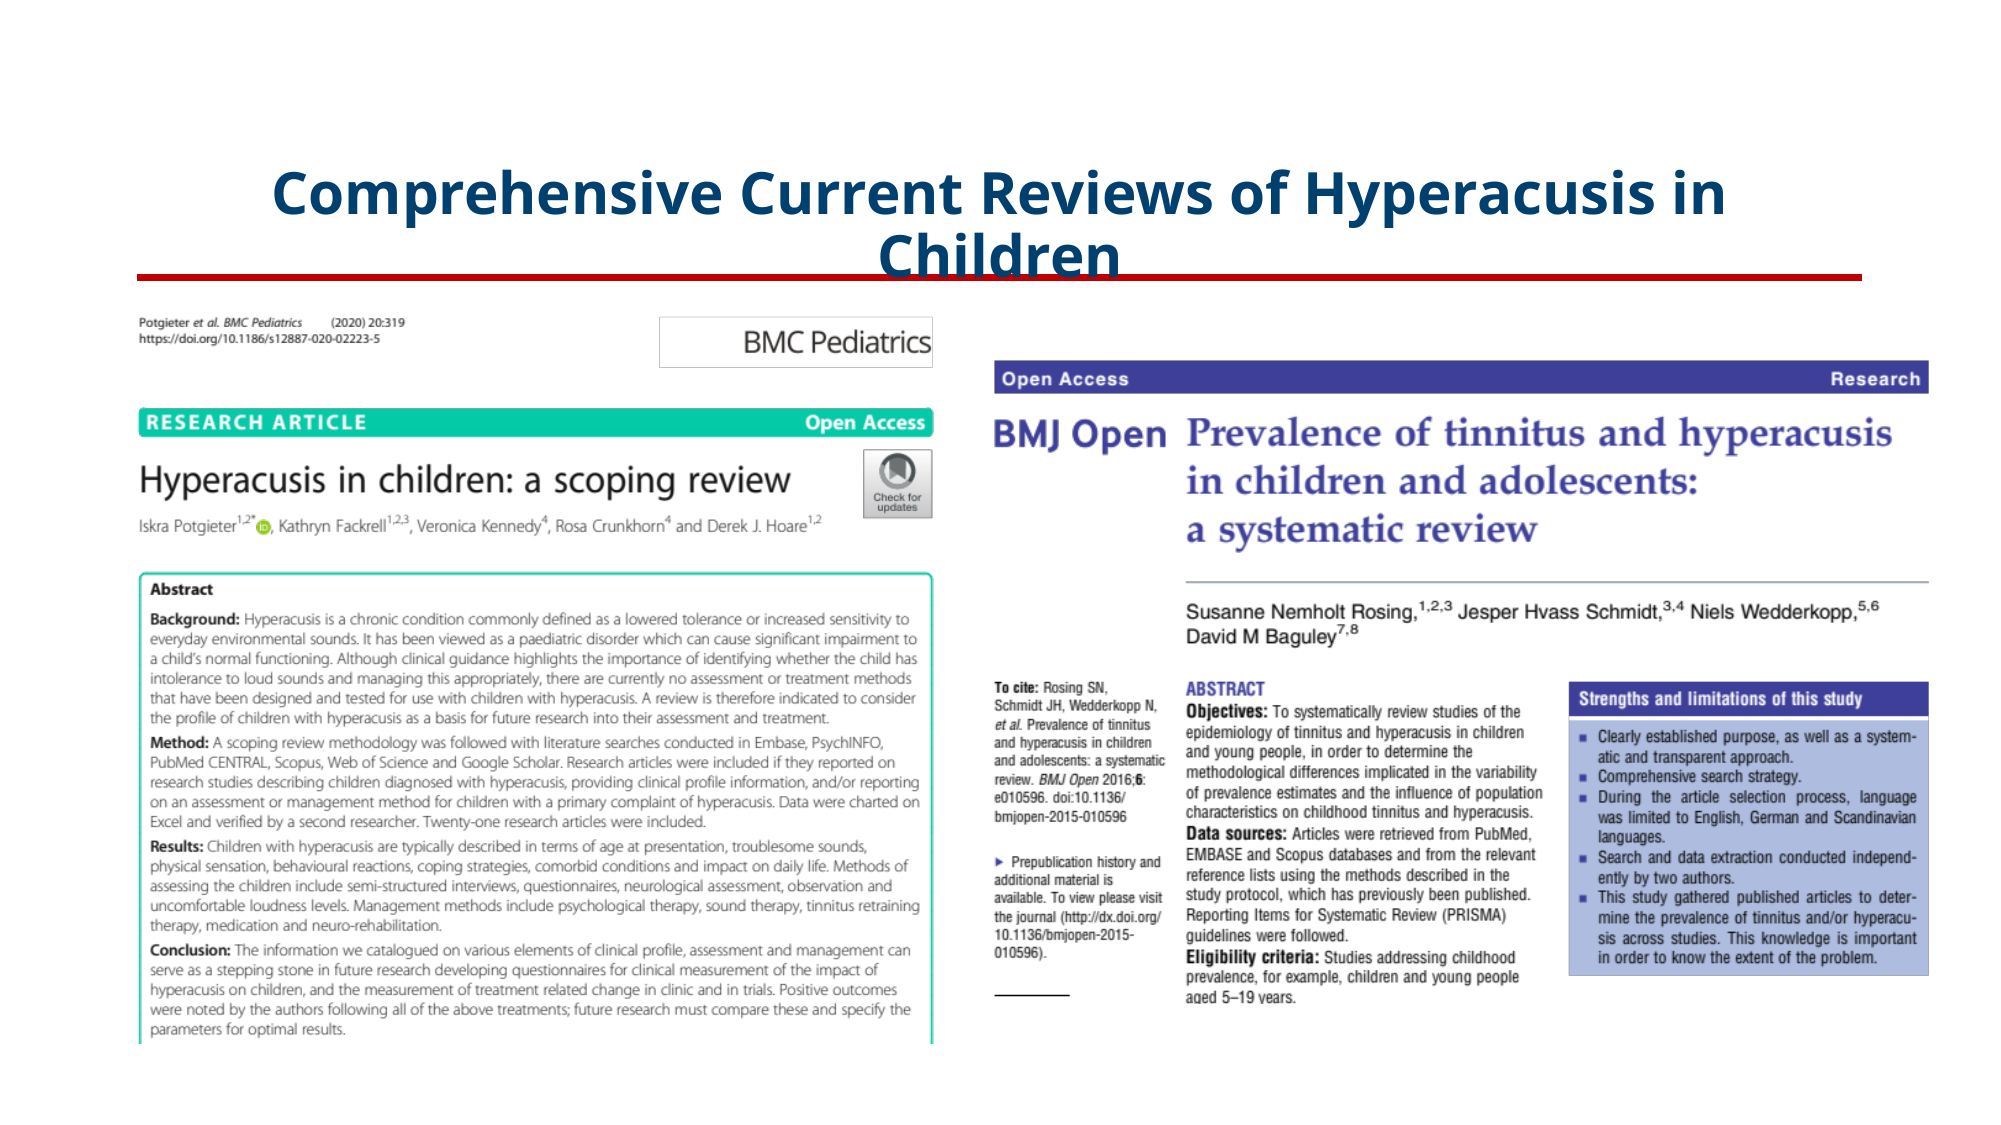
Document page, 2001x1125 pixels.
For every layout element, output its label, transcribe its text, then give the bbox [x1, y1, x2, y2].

title Comprehensive Current Reviews of Hyperacusis in Children [133, 133, 1867, 321]
picture [966, 347, 1947, 1004]
picture [133, 306, 938, 1044]
